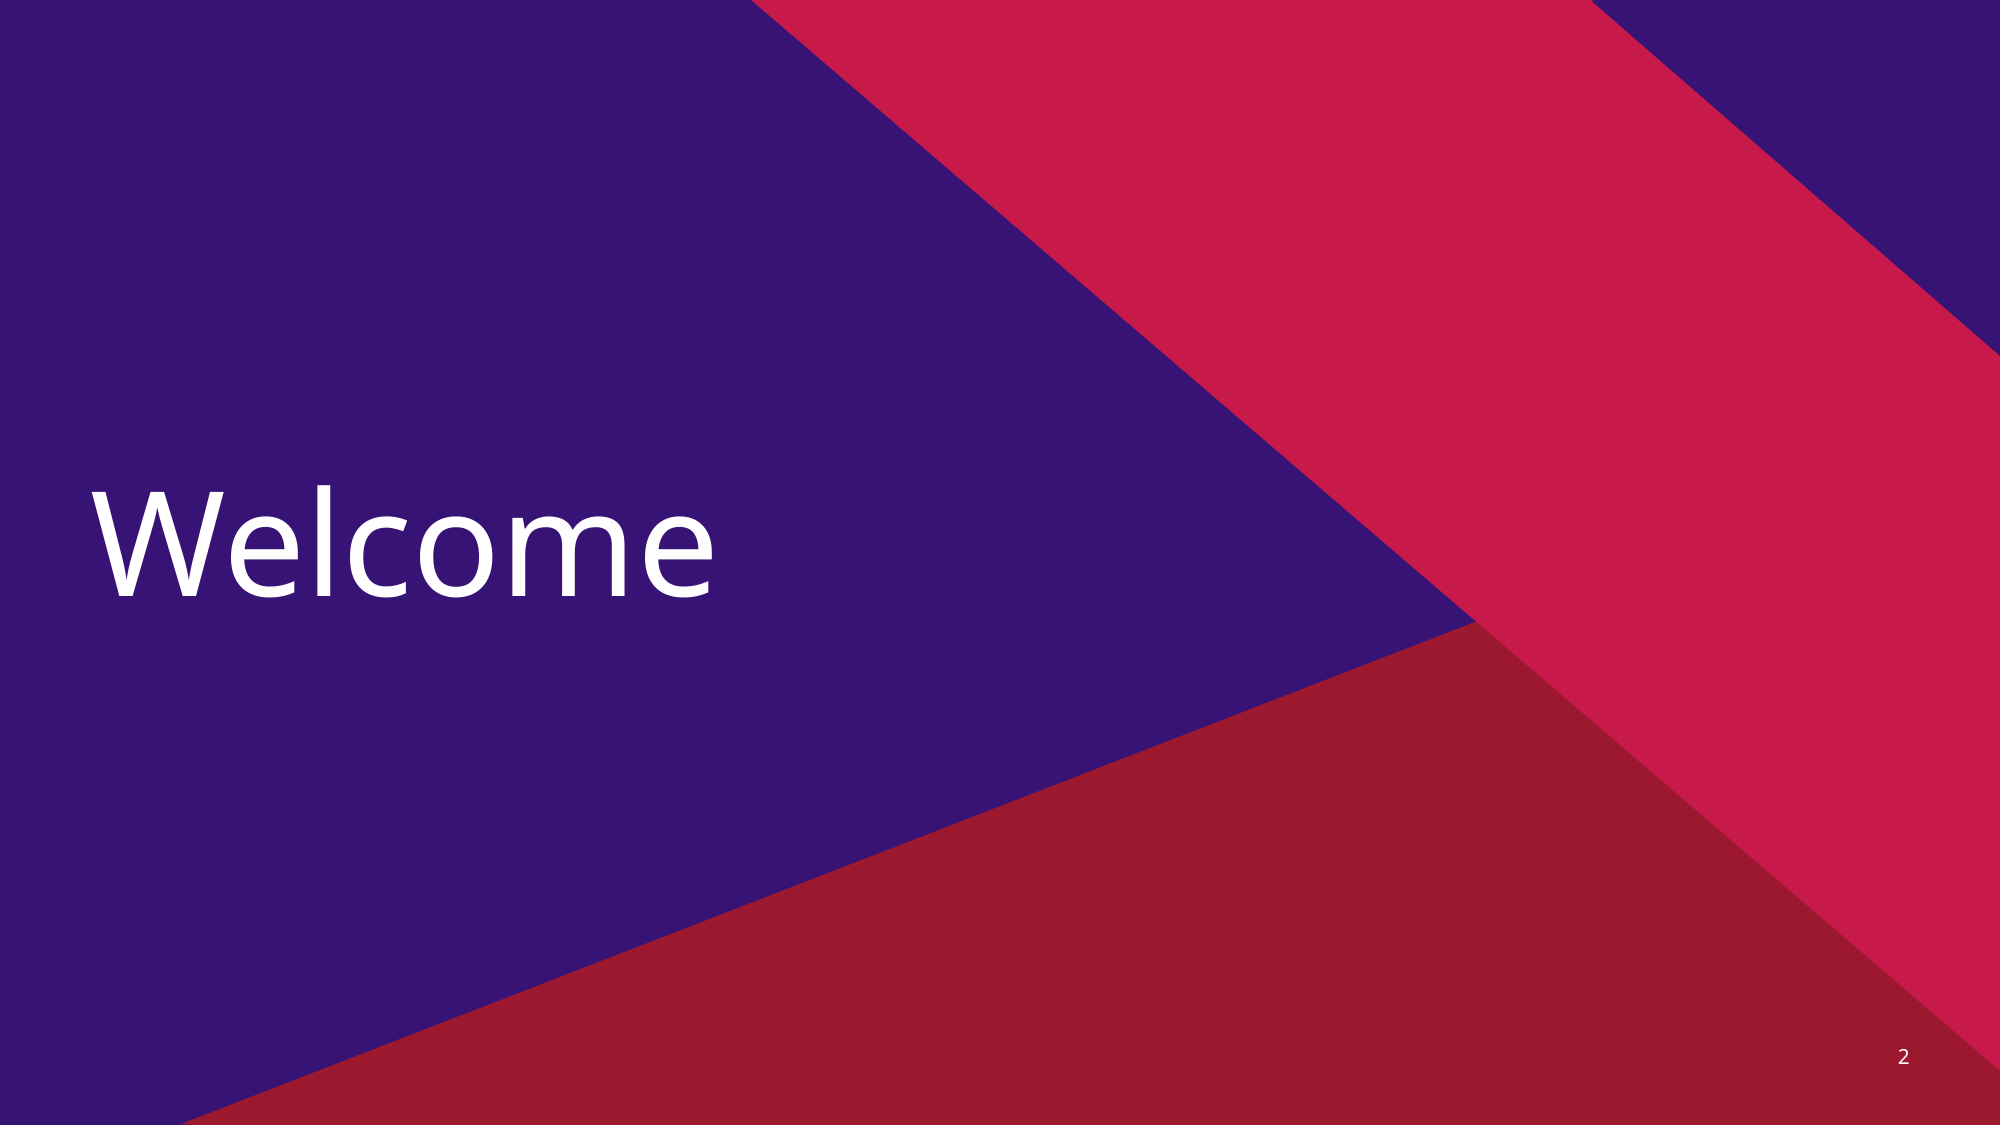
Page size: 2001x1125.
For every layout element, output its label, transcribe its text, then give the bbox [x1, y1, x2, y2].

slide_number 2 [1769, 1012, 1910, 1072]
title Welcome [90, 321, 1245, 754]
